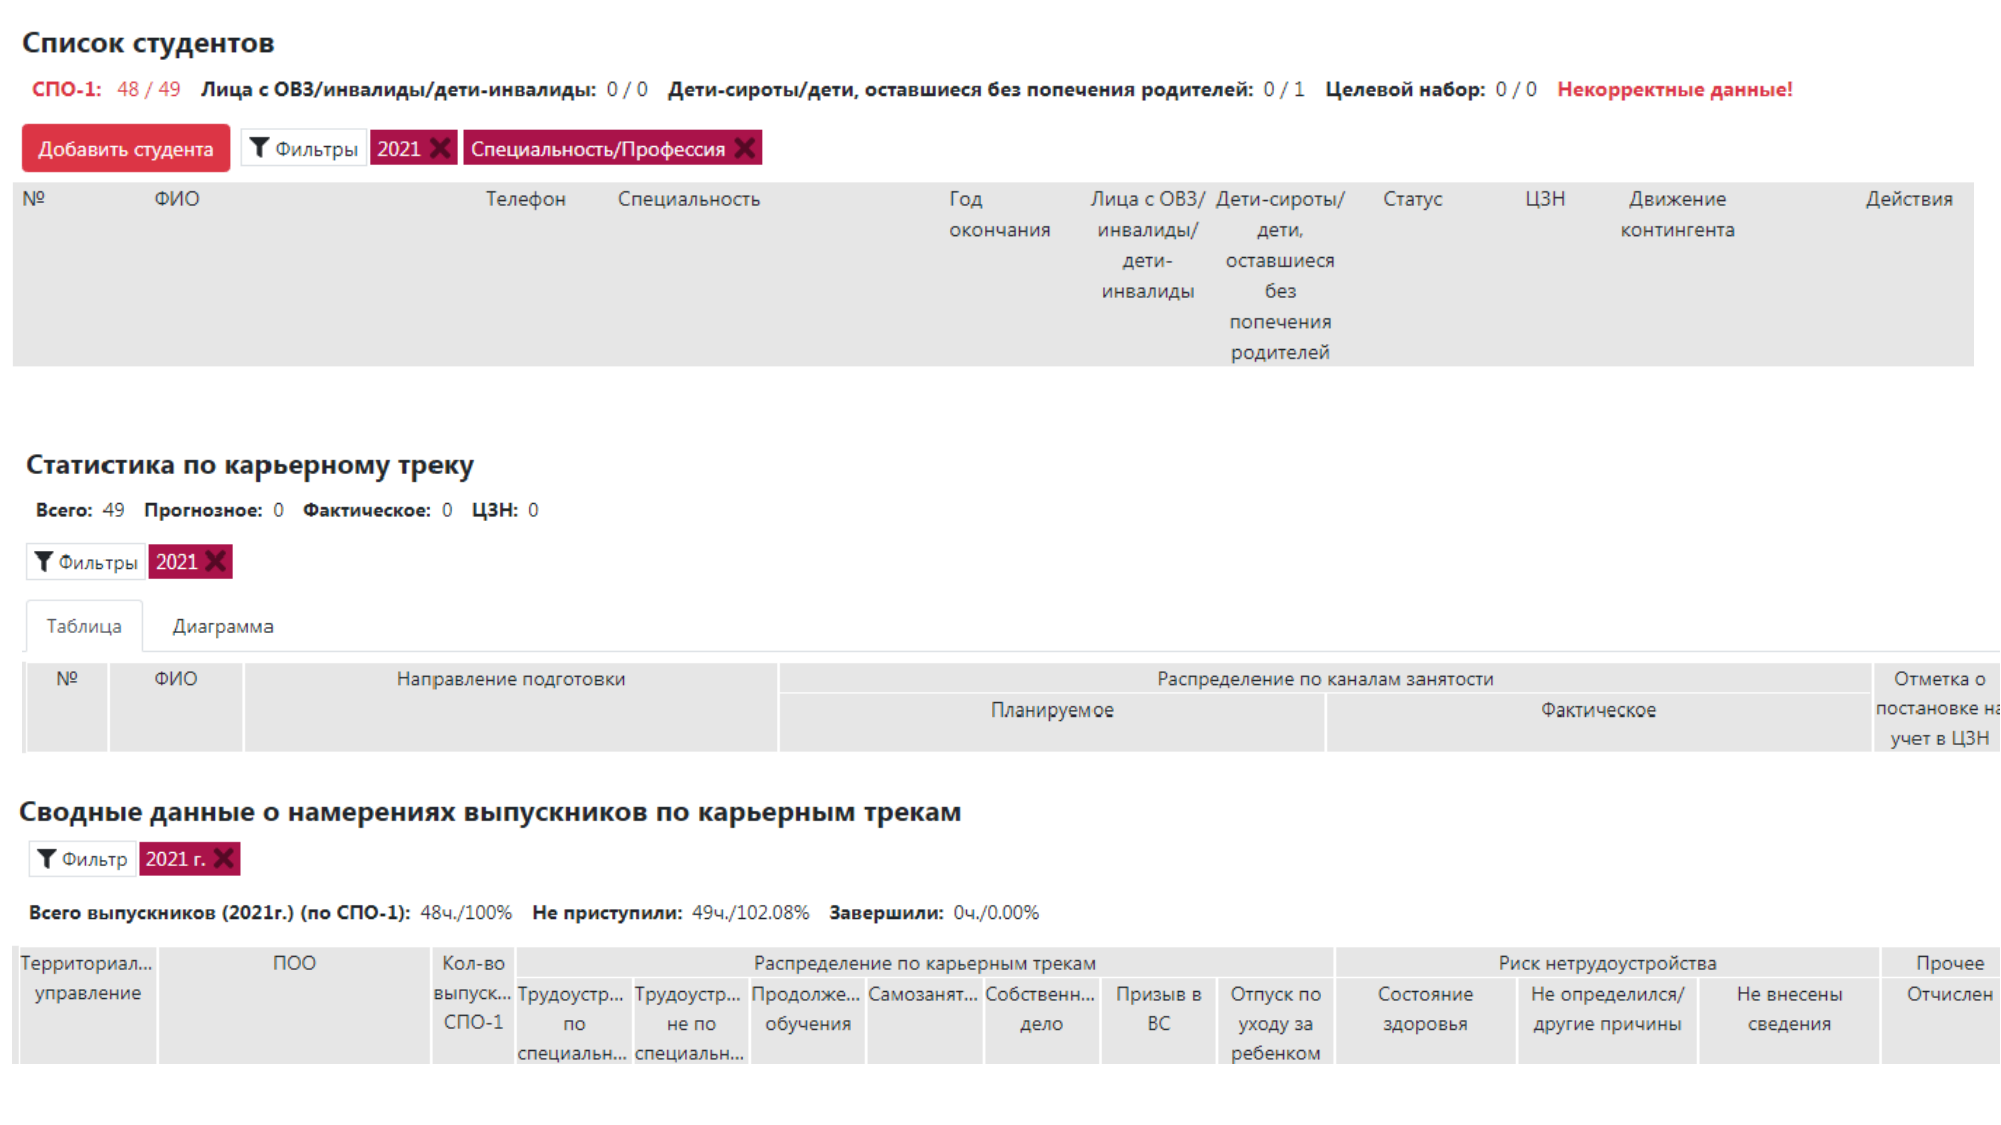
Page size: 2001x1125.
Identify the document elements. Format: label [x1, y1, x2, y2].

picture [22, 438, 2000, 756]
picture [12, 19, 1974, 368]
picture [12, 779, 2000, 1064]
